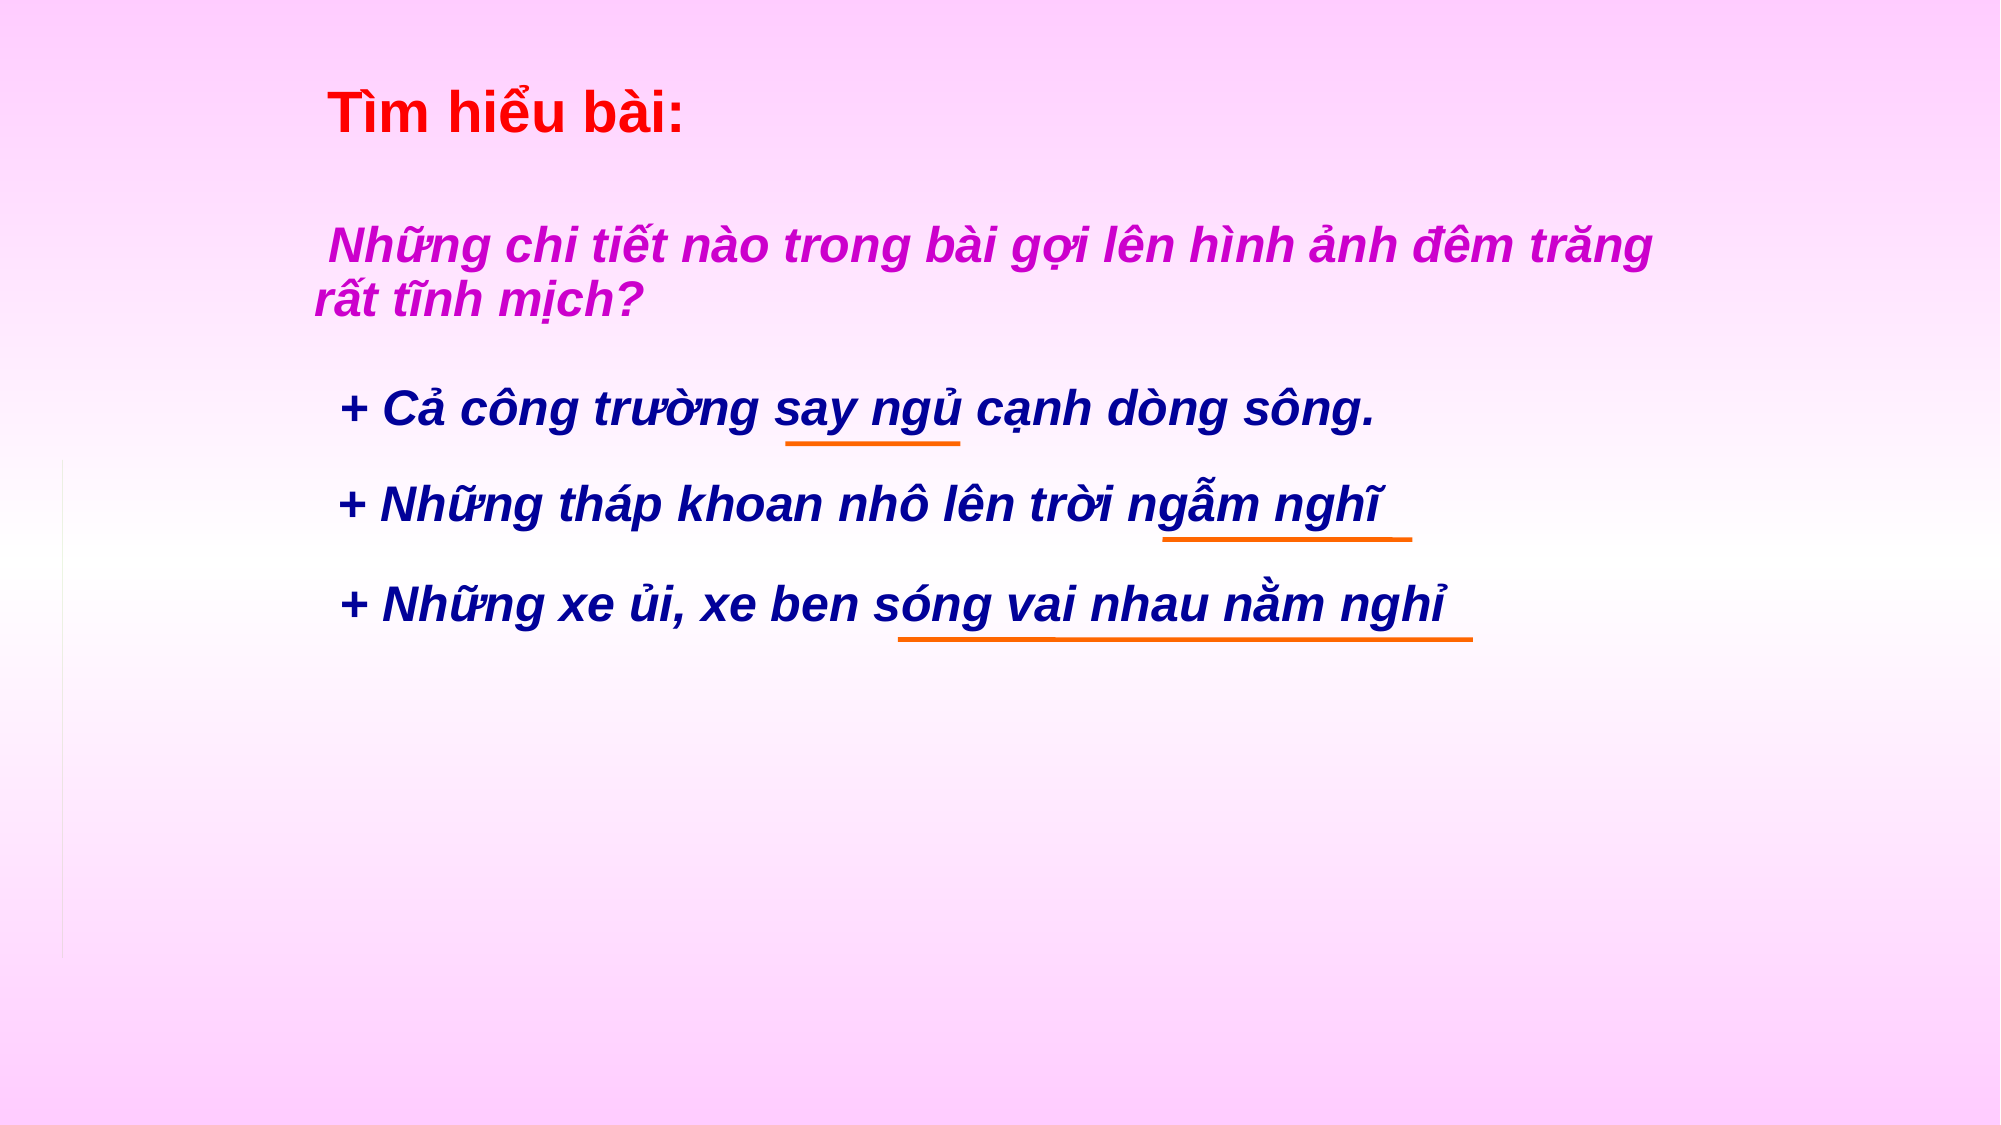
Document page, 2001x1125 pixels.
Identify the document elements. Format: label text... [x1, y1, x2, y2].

text_box Những chi tiết nào trong bài gợi lên hình ảnh đêm trăng rất tĩnh mịch? [299, 212, 1713, 375]
text_box + Những xe ủi, xe ben sóng vai nhau nằm nghỉ [324, 570, 1538, 646]
text_box Tìm hiểu bài: [312, 75, 750, 175]
text_box + Cả công trường say ngủ cạnh dòng sông. [324, 374, 1588, 450]
text_box + Những tháp khoan nhô lên trời ngẫm nghĩ [322, 470, 1523, 546]
